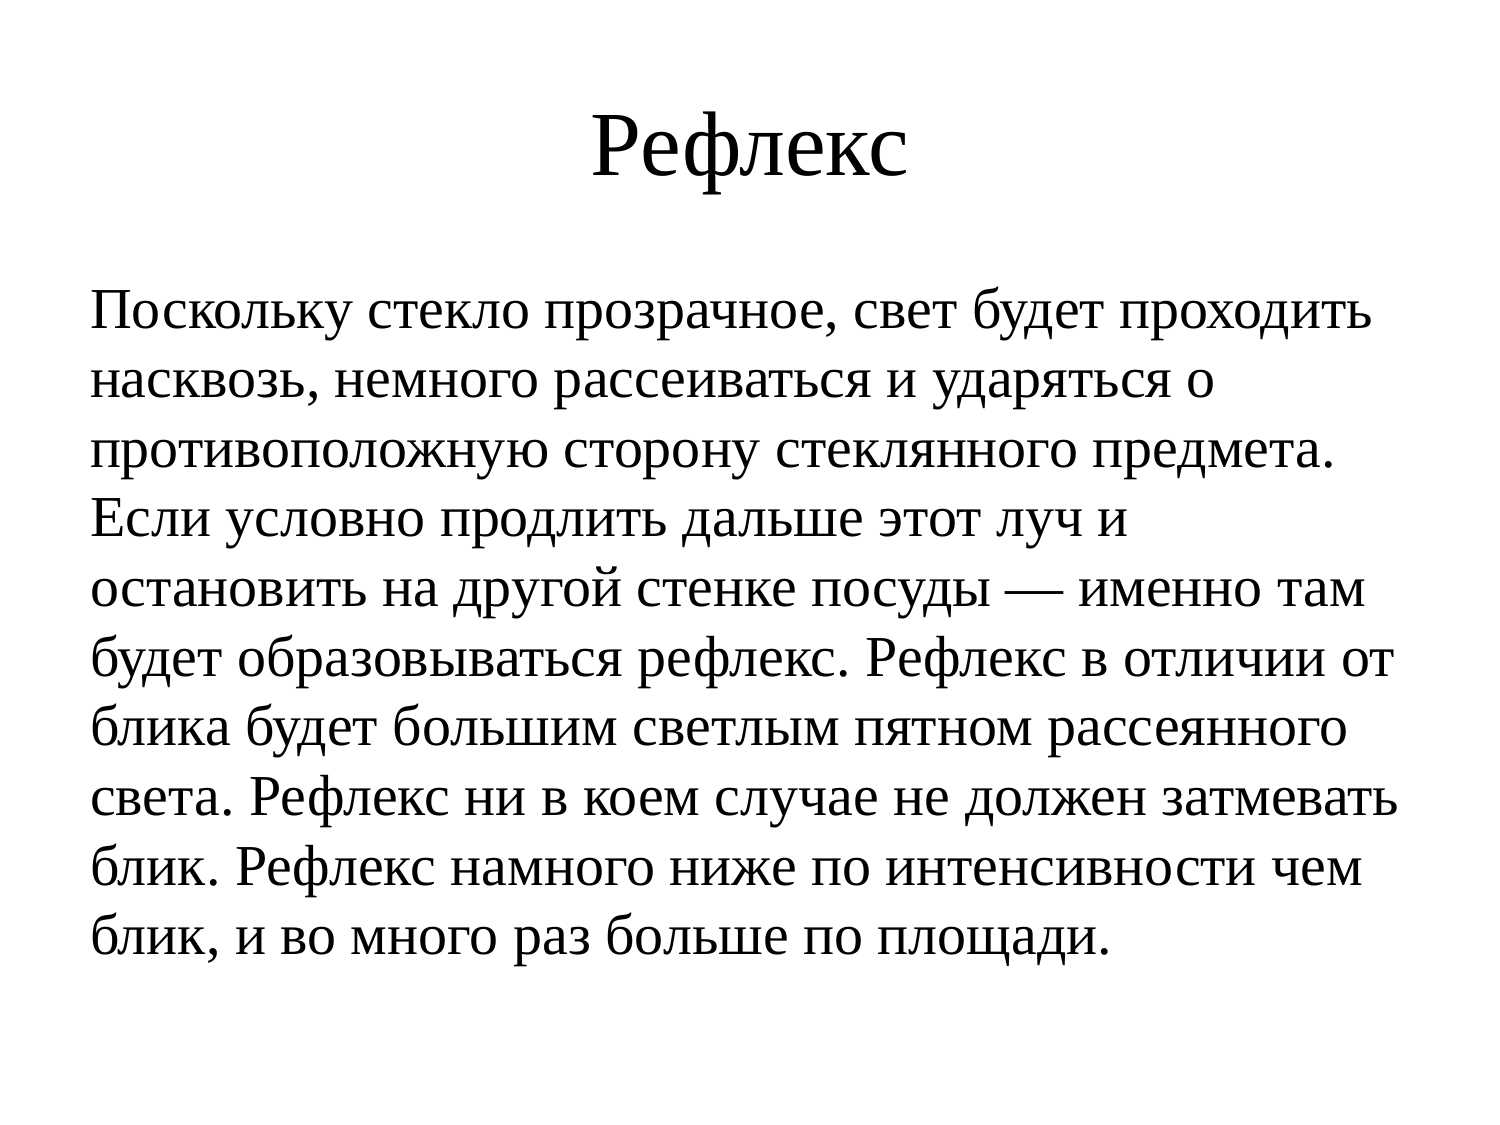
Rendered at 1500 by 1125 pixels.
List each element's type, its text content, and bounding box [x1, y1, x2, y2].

list Поскольку стекло прозрачное, свет будет проходить насквозь, немного рассеиваться и ударяться о противоположную сторону стеклянного предмета. Если условно продлить дальше этот луч и остановить на другой стенке посуды — именно там будет образовываться рефлекс. Рефлекс в отличии от блика будет большим светлым пятном рассеянного света. Рефлекс ни в коем случае не должен затмевать блик. Рефлекс намного ниже по интенсивности чем блик, и во много раз больше по площади. [74, 262, 1426, 1006]
title Рефлекс [74, 44, 1426, 233]
